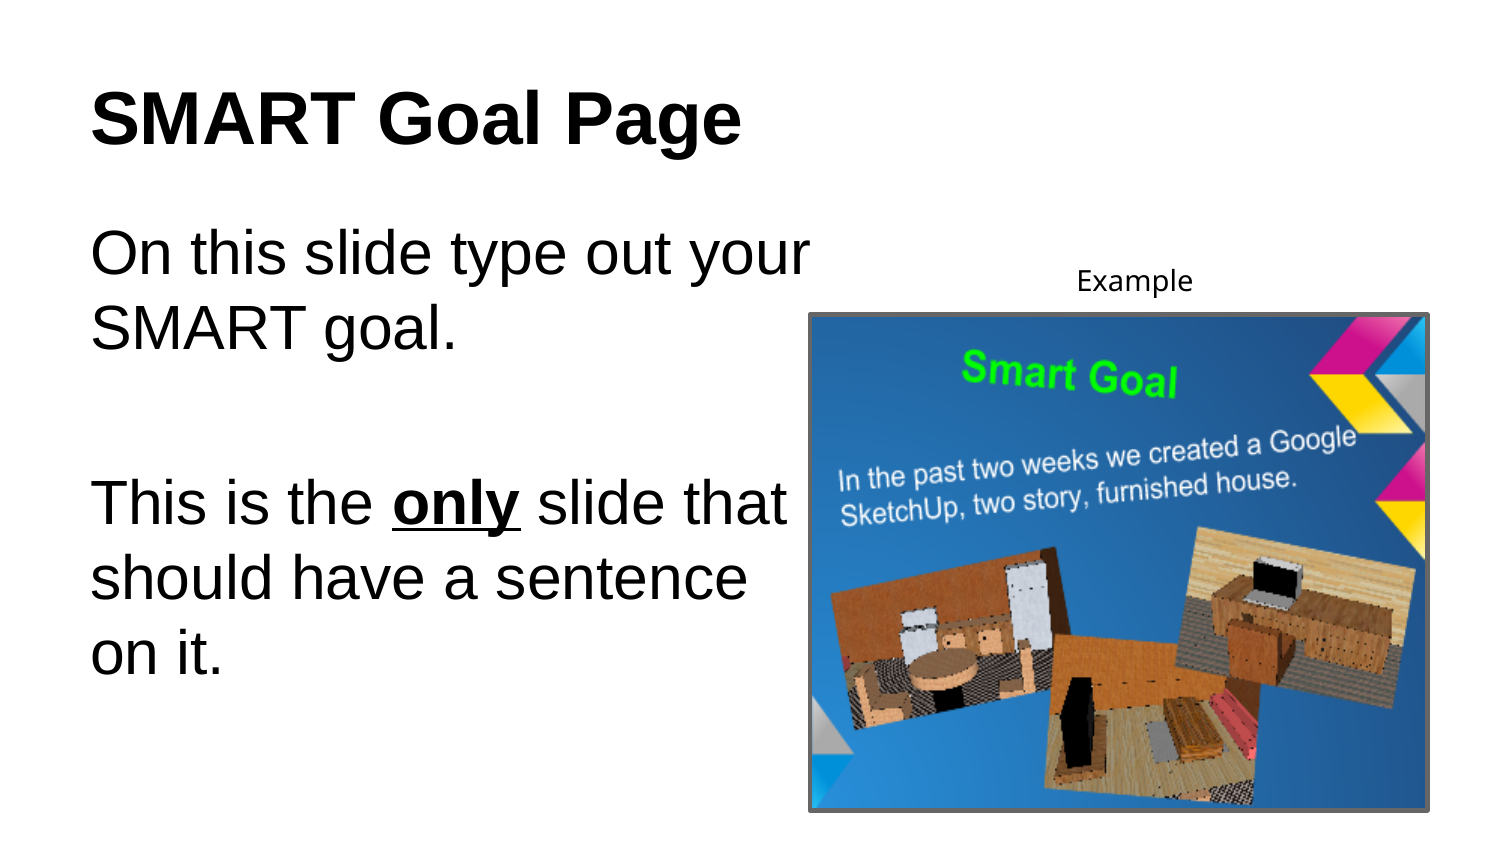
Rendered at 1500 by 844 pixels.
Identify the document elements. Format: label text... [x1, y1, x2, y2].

title SMART Goal Page [75, 33, 1425, 175]
picture [812, 316, 1426, 809]
text_box Example [899, 246, 1371, 312]
list On this slide type out your SMART goal. This is the only slide that should have a sentence on it. [75, 196, 827, 808]
